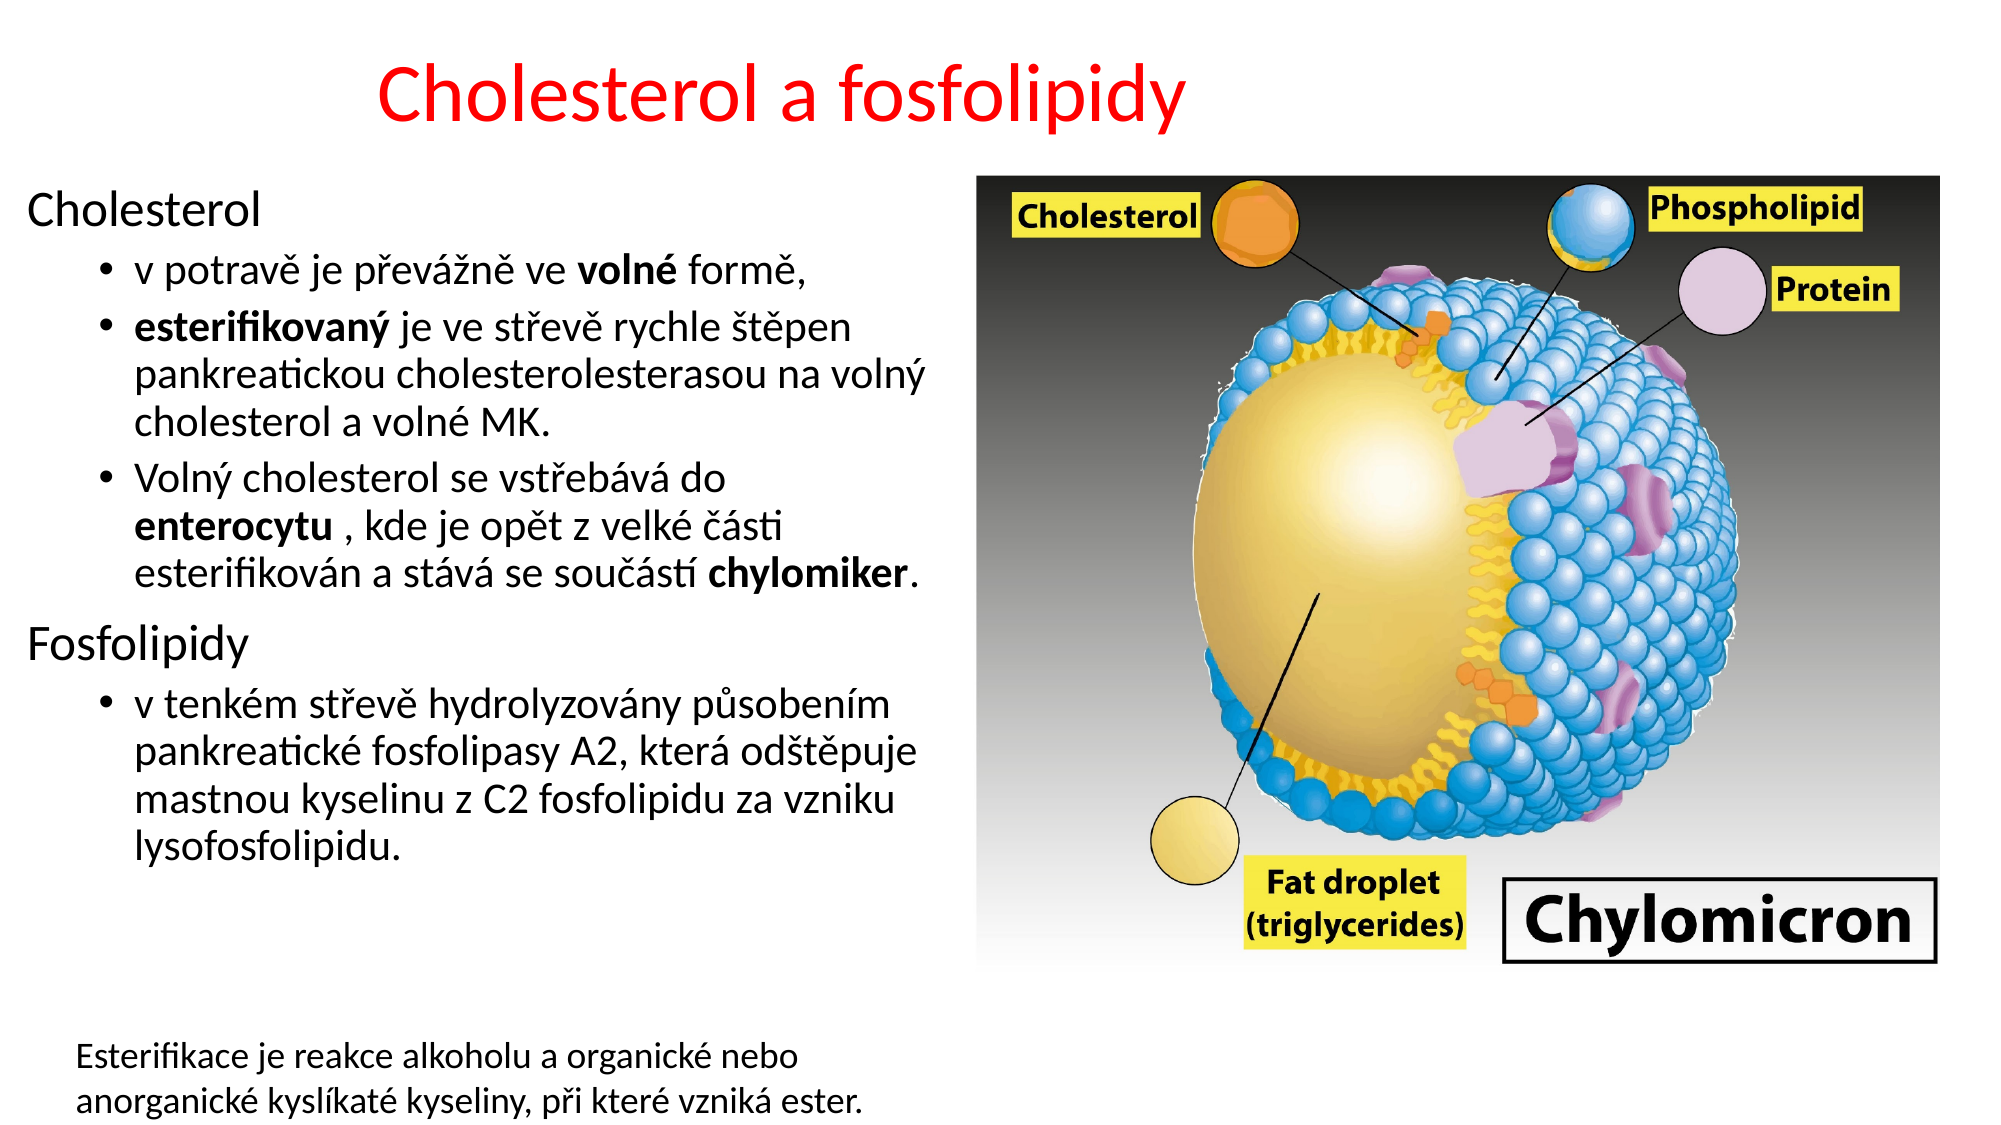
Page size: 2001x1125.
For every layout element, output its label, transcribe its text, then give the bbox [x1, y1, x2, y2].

text_box Esterifikace je reakce alkoholu a organické nebo anorganické kyslíkaté kyseliny, při které vzniká ester. [60, 1023, 942, 1125]
list Cholesterol v potravě je převážně ve volné formě, esterifikovaný je ve střevě rychle štěpen pankreatickou cholesterolesterasou na volný cholesterol a volné MK. Volný cholesterol se vstřebává do enterocytu , kde je opět z velké části esterifikován a stává se součástí chylomiker. Fosfolipidy v tenkém střevě hydrolyzovány působením pankreatické fosfolipasy A2, která odštěpuje mastnou kyselinu z C2 fosfolipidu za vzniku lysofosfolipidu. [12, 175, 963, 889]
picture [973, 174, 1940, 980]
text_box Cholesterol a fosfolipidy [362, 30, 1410, 146]
